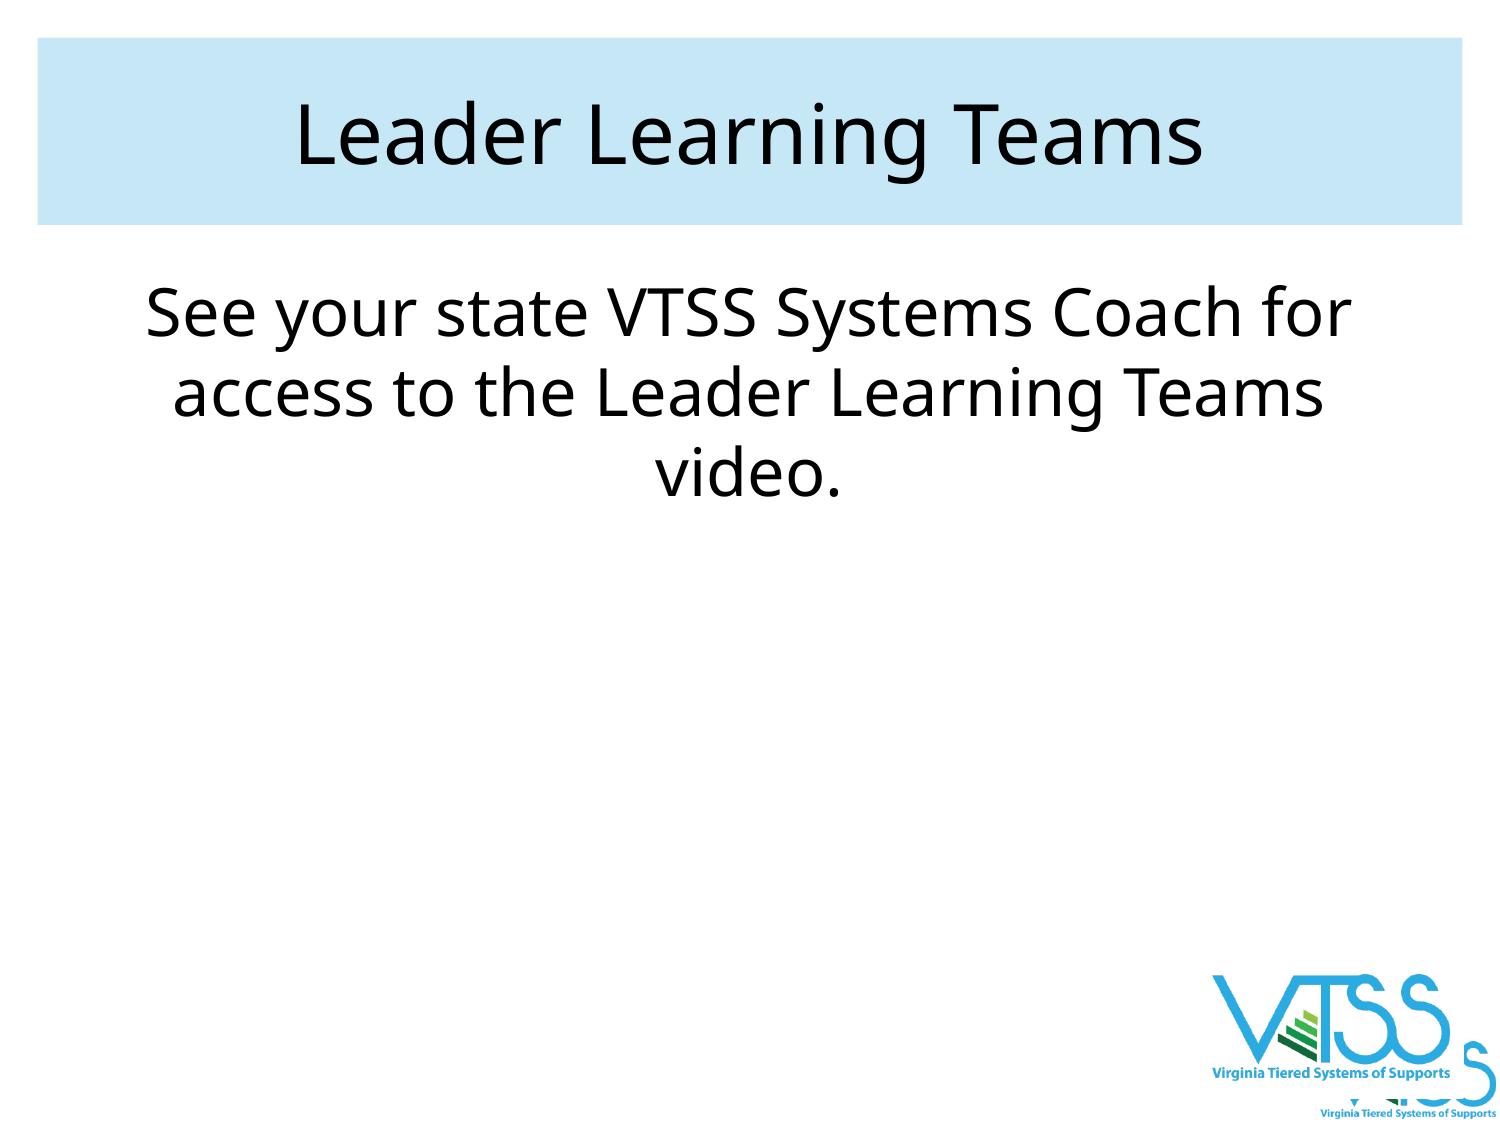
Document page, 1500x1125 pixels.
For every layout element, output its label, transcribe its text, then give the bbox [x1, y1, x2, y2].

title Leader Learning Teams [36, 36, 1464, 227]
picture [1212, 974, 1450, 1081]
picture [1320, 1041, 1496, 1119]
list See your state VTSS Systems Coach for access to the Leader Learning Teams video. [75, 262, 1425, 1013]
